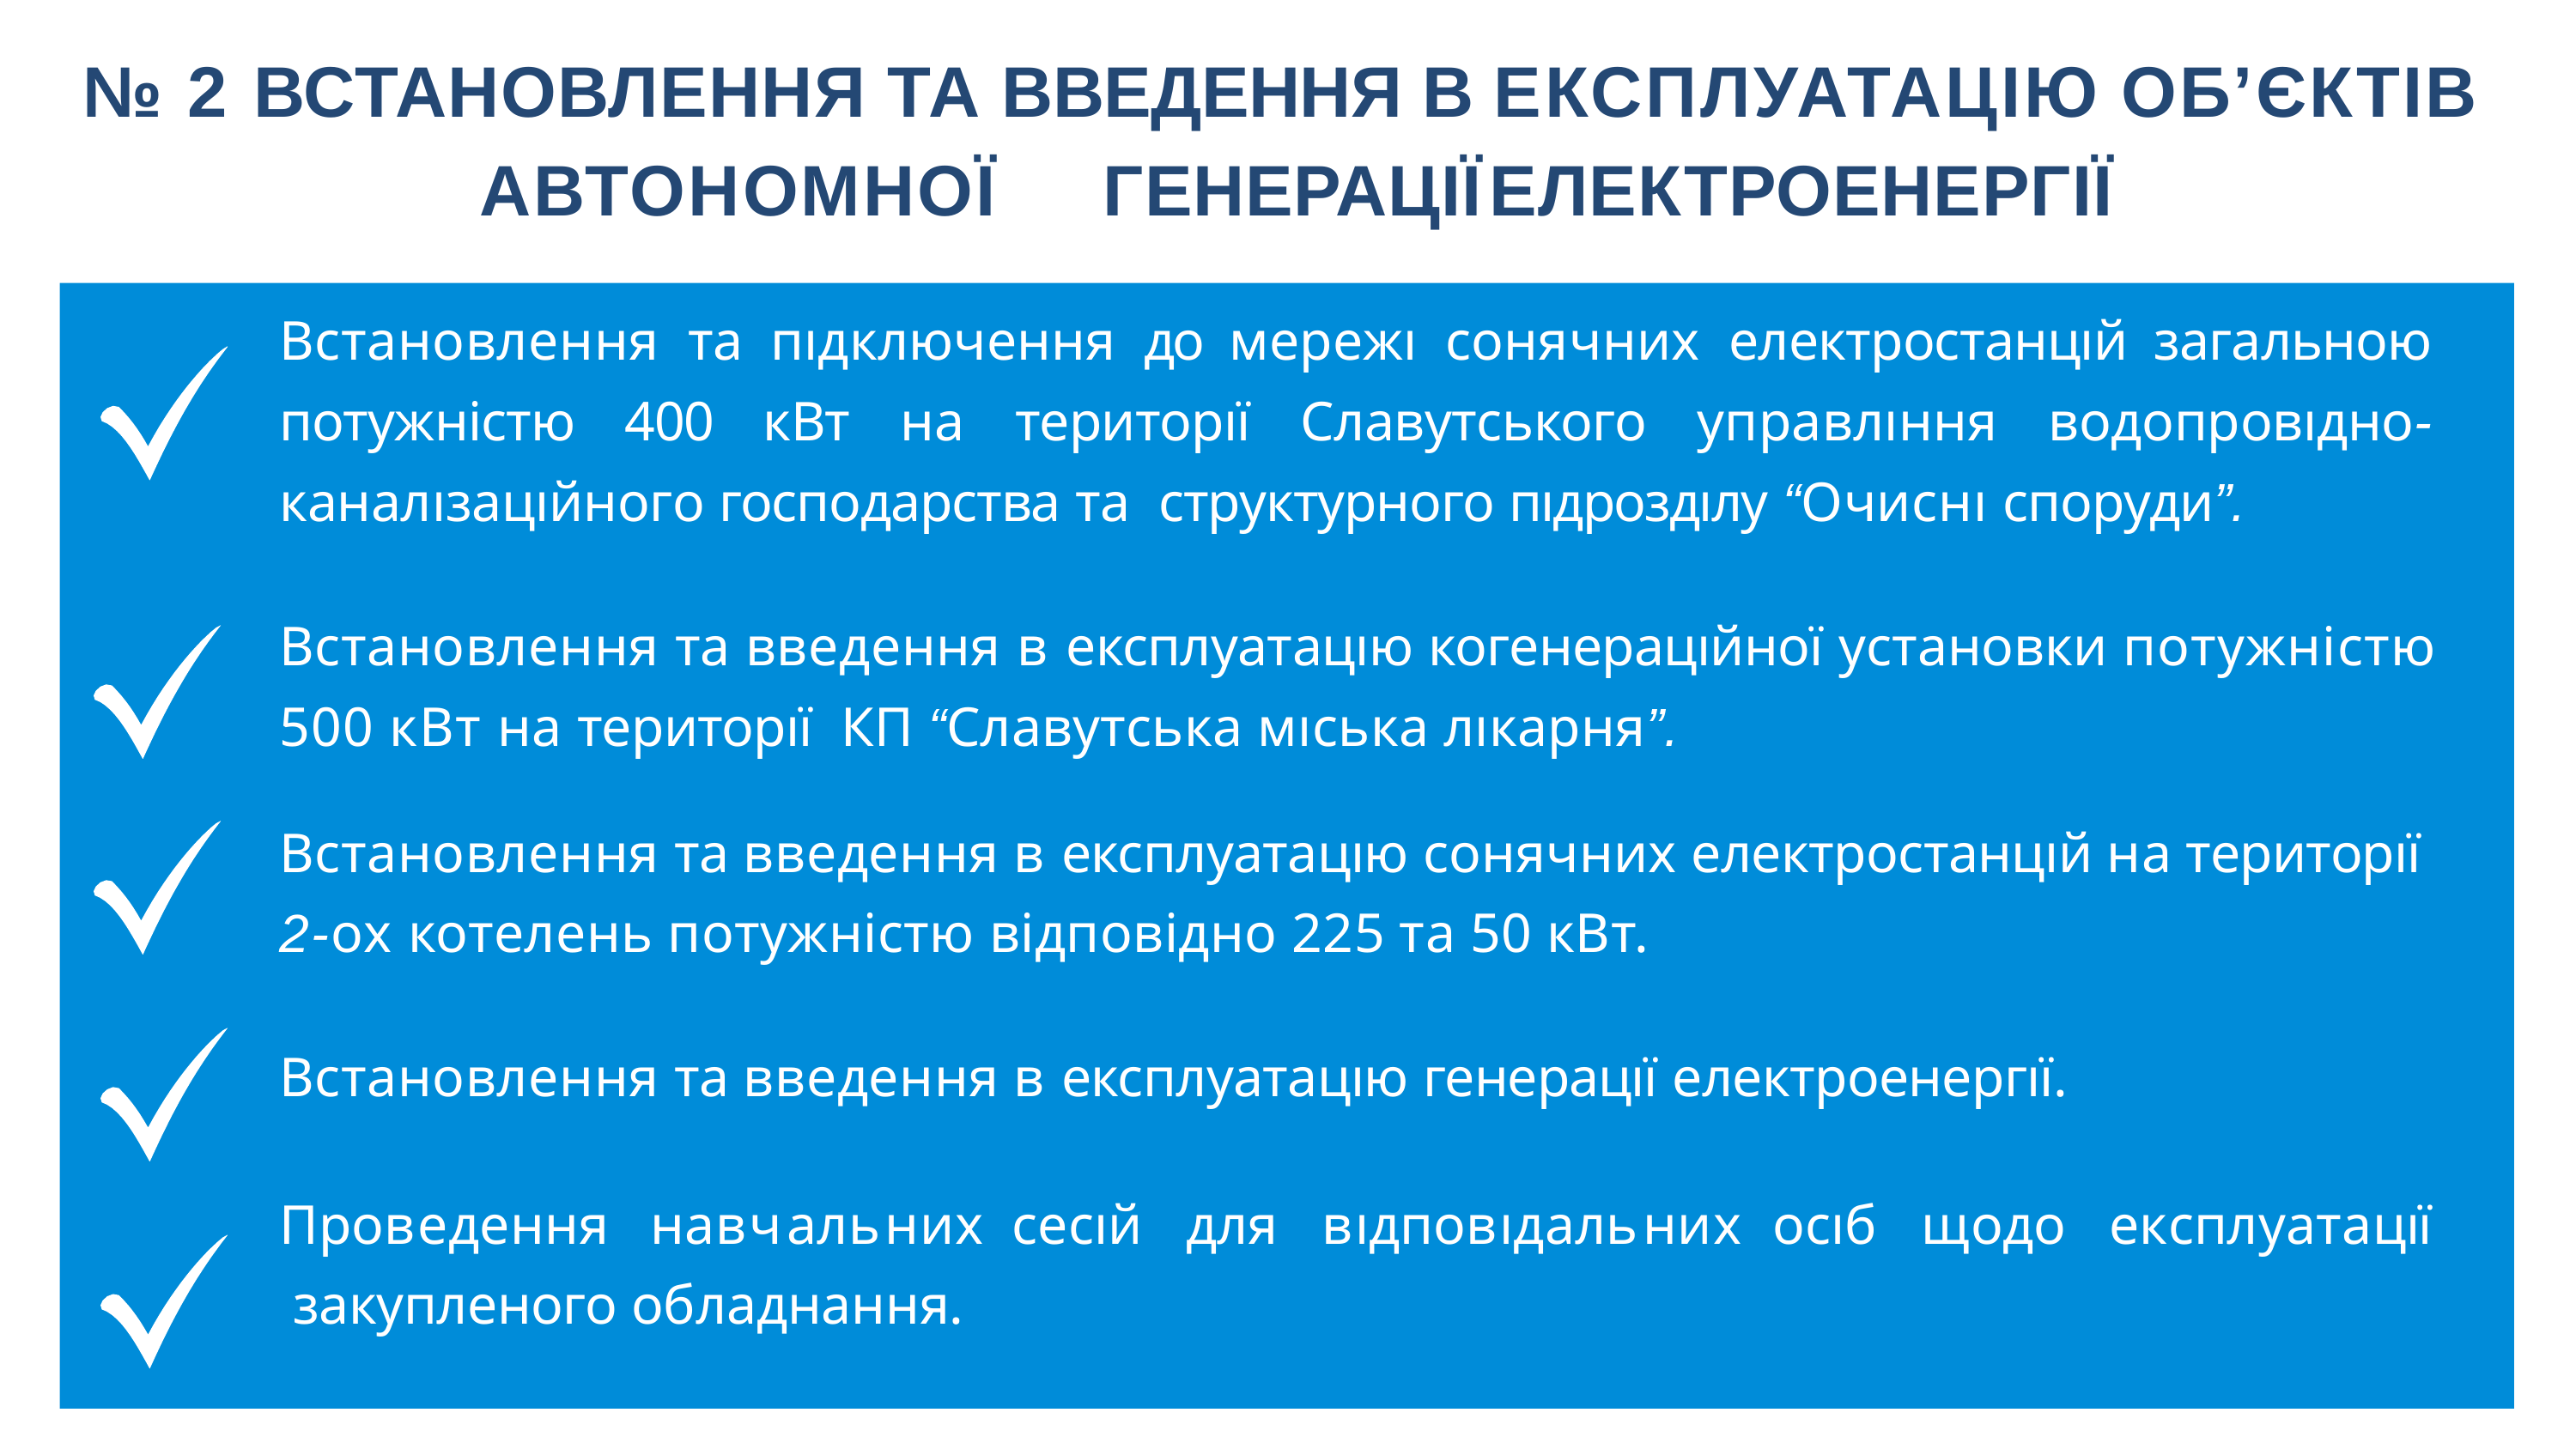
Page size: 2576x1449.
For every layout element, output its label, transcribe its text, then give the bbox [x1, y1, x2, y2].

title № 2 ВСТАНОВЛЕННЯ ТА ВВЕДЕННЯ В ЕКСПЛУАТАЦІЮ ОБʼЄКТІВ АВТОНОМНОЇ ГЕНЕРАЦІЇ ЕЛЕКТРОЕНЕРГІЇ [81, 31, 2495, 276]
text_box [59, 282, 2515, 1410]
